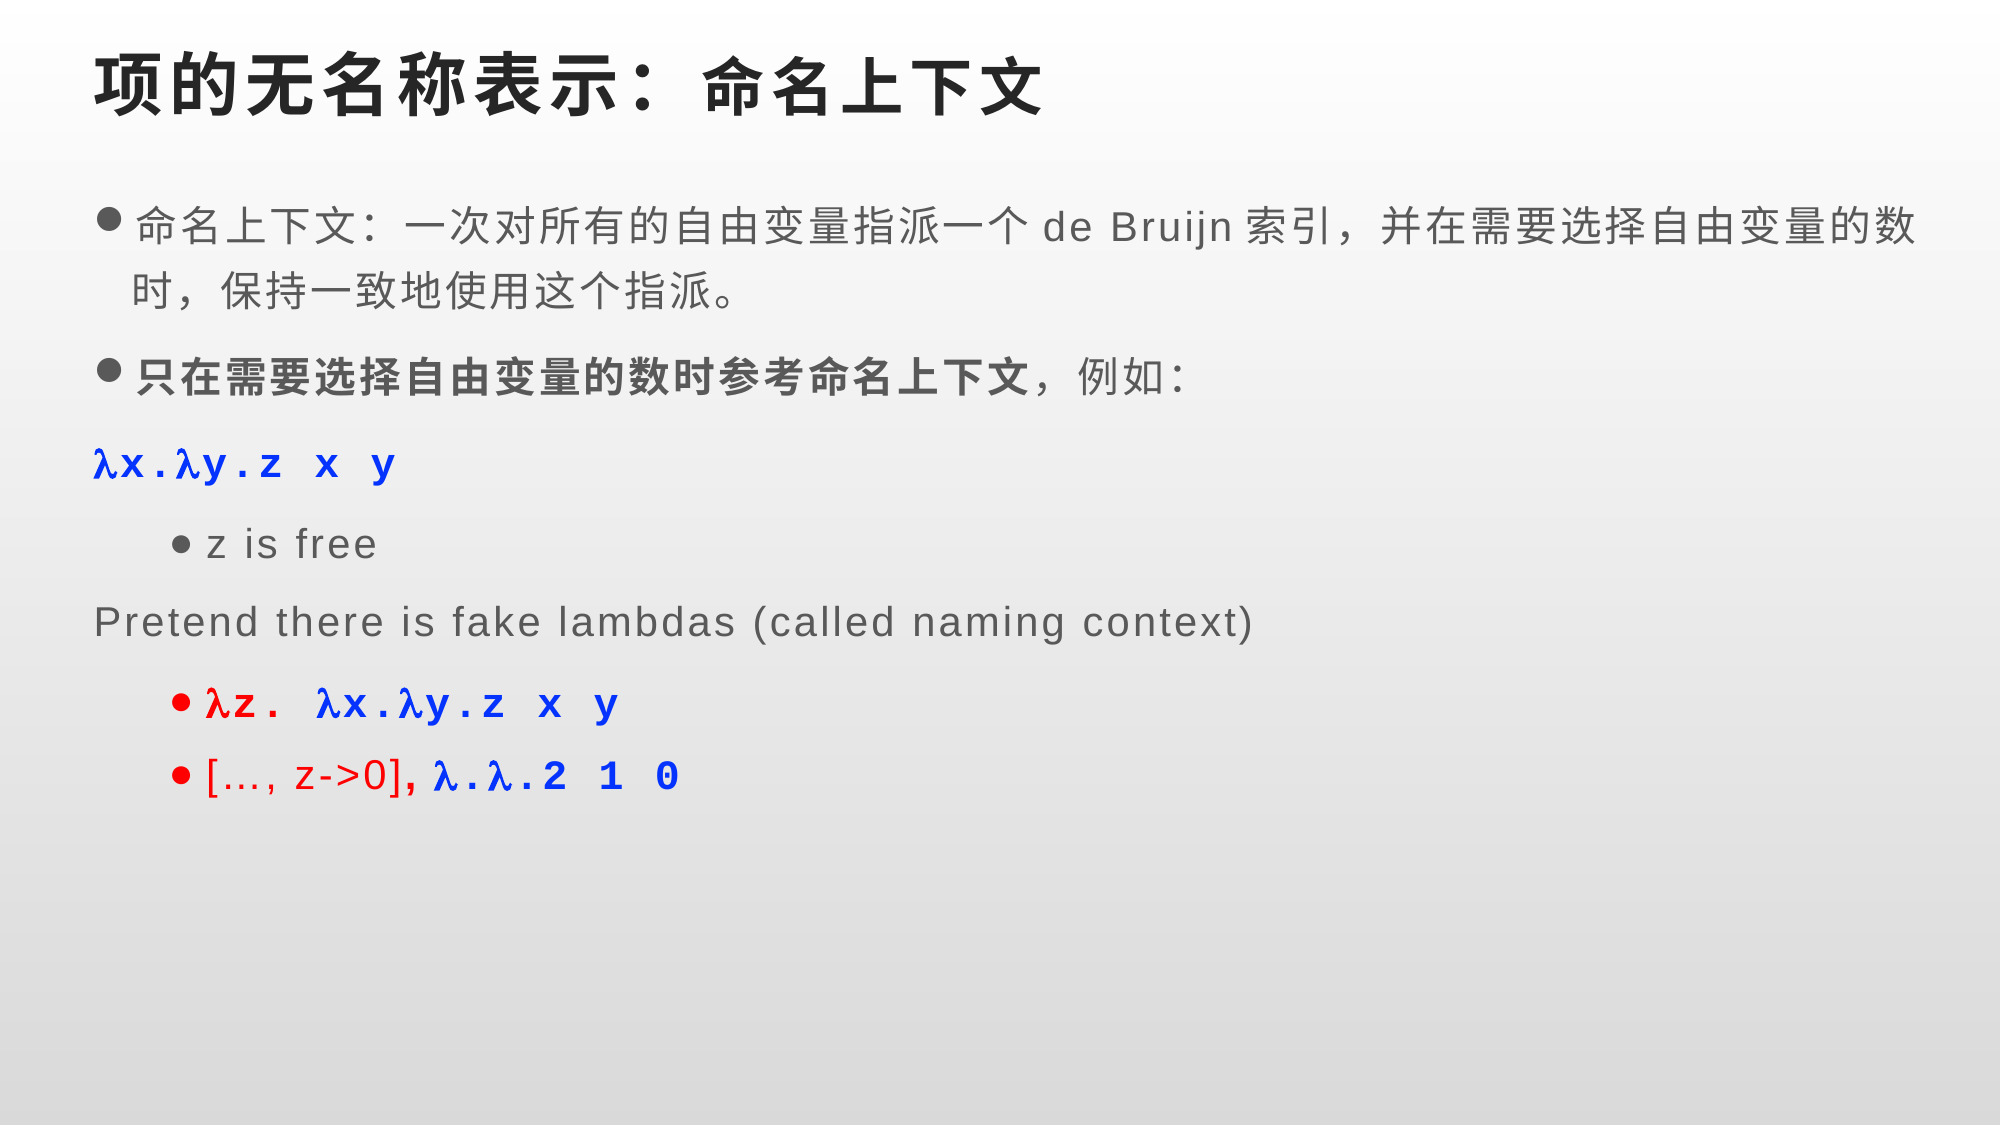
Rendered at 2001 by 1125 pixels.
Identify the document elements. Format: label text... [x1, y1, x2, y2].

title 项的无名称表示：命名上下文 [78, 32, 1936, 133]
list 命名上下文：一次对所有的自由变量指派一个de Bruijn索引，并在需要选择自由变量的数时，保持一致地使用这个指派。 只在需要选择自由变量的数时参考命名上下文，例如： lx.ly.z x y z is free Pretend there is fake lambdas (called naming context) lz. lx.ly.z x y […, z->0], l.l.2 1 0 [78, 176, 1964, 1125]
